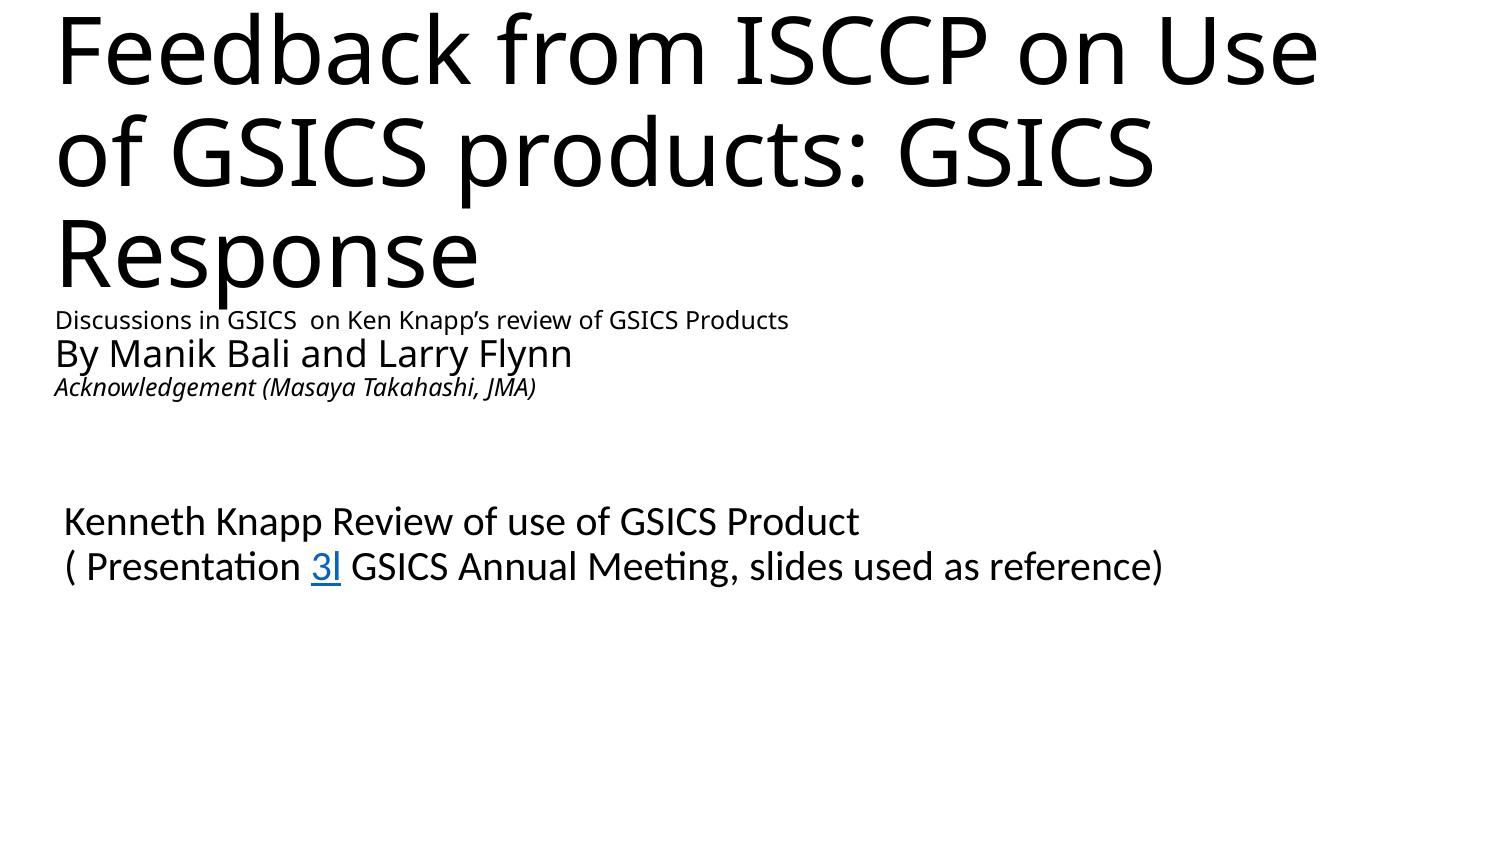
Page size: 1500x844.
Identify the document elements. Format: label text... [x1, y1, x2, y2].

subtitle Kenneth Knapp Review of use of GSICS Product ( Presentation 3l GSICS Annual Meeting, slides used as reference) [49, 484, 1392, 626]
title Feedback from ISCCP on Use of GSICS products: GSICS Response Discussions in GSICS on Ken Knapp’s review of GSICS Products By Manik Bali and Larry Flynn Acknowledgement (Masaya Takahashi, JMA) [39, 123, 1423, 418]
